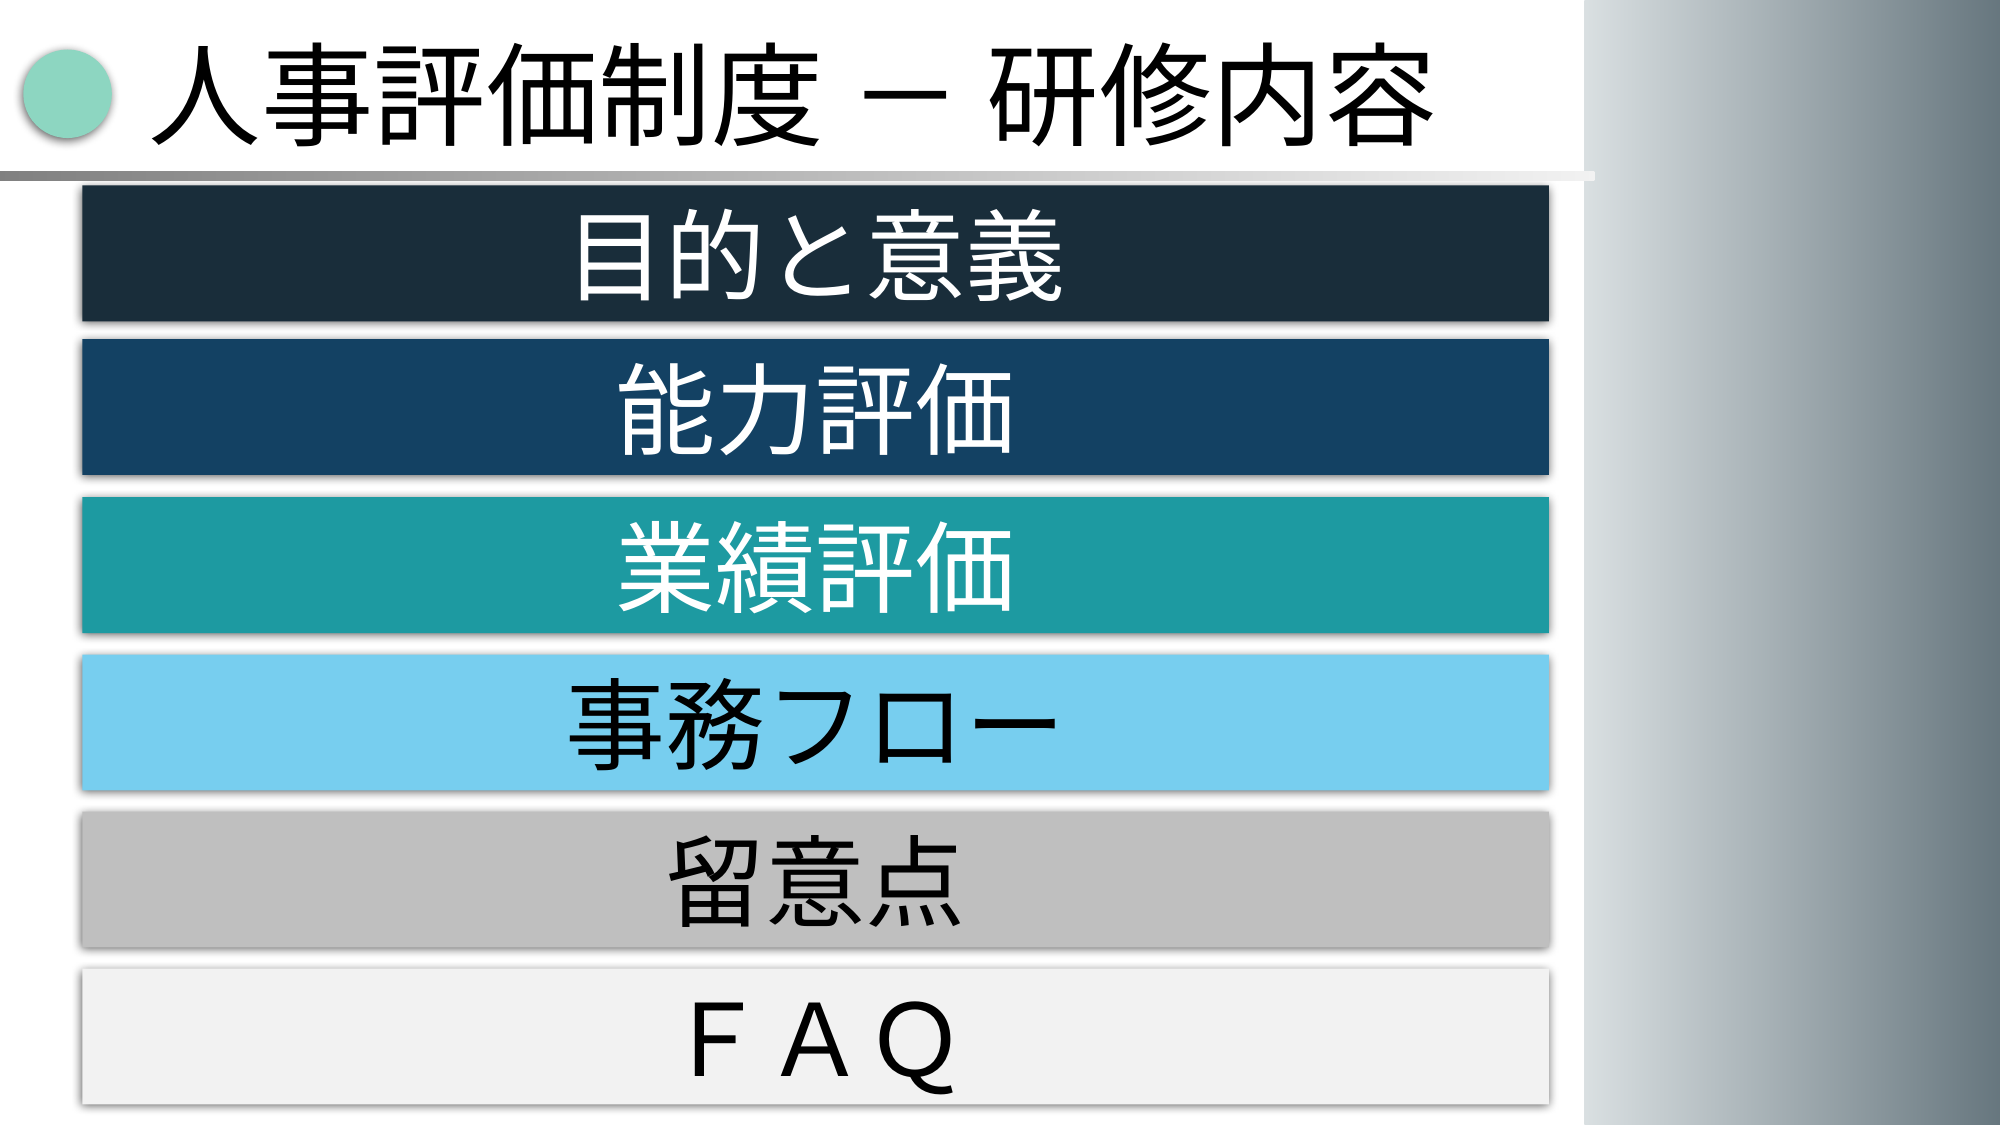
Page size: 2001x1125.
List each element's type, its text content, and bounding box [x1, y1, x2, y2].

text_box [23, 49, 112, 139]
text_box 業績評価 [82, 497, 1549, 634]
text_box [1583, 0, 2000, 1125]
text_box 留意点 [82, 811, 1549, 948]
text_box 目的と意義 [82, 185, 1549, 322]
text_box 能力評価 [82, 339, 1549, 475]
text_box [0, 171, 1595, 182]
text_box 人事評価制度 － 研修内容 [133, 41, 1978, 144]
text_box 事務フロー [82, 654, 1549, 791]
text_box ＦＡＱ [82, 968, 1549, 1105]
